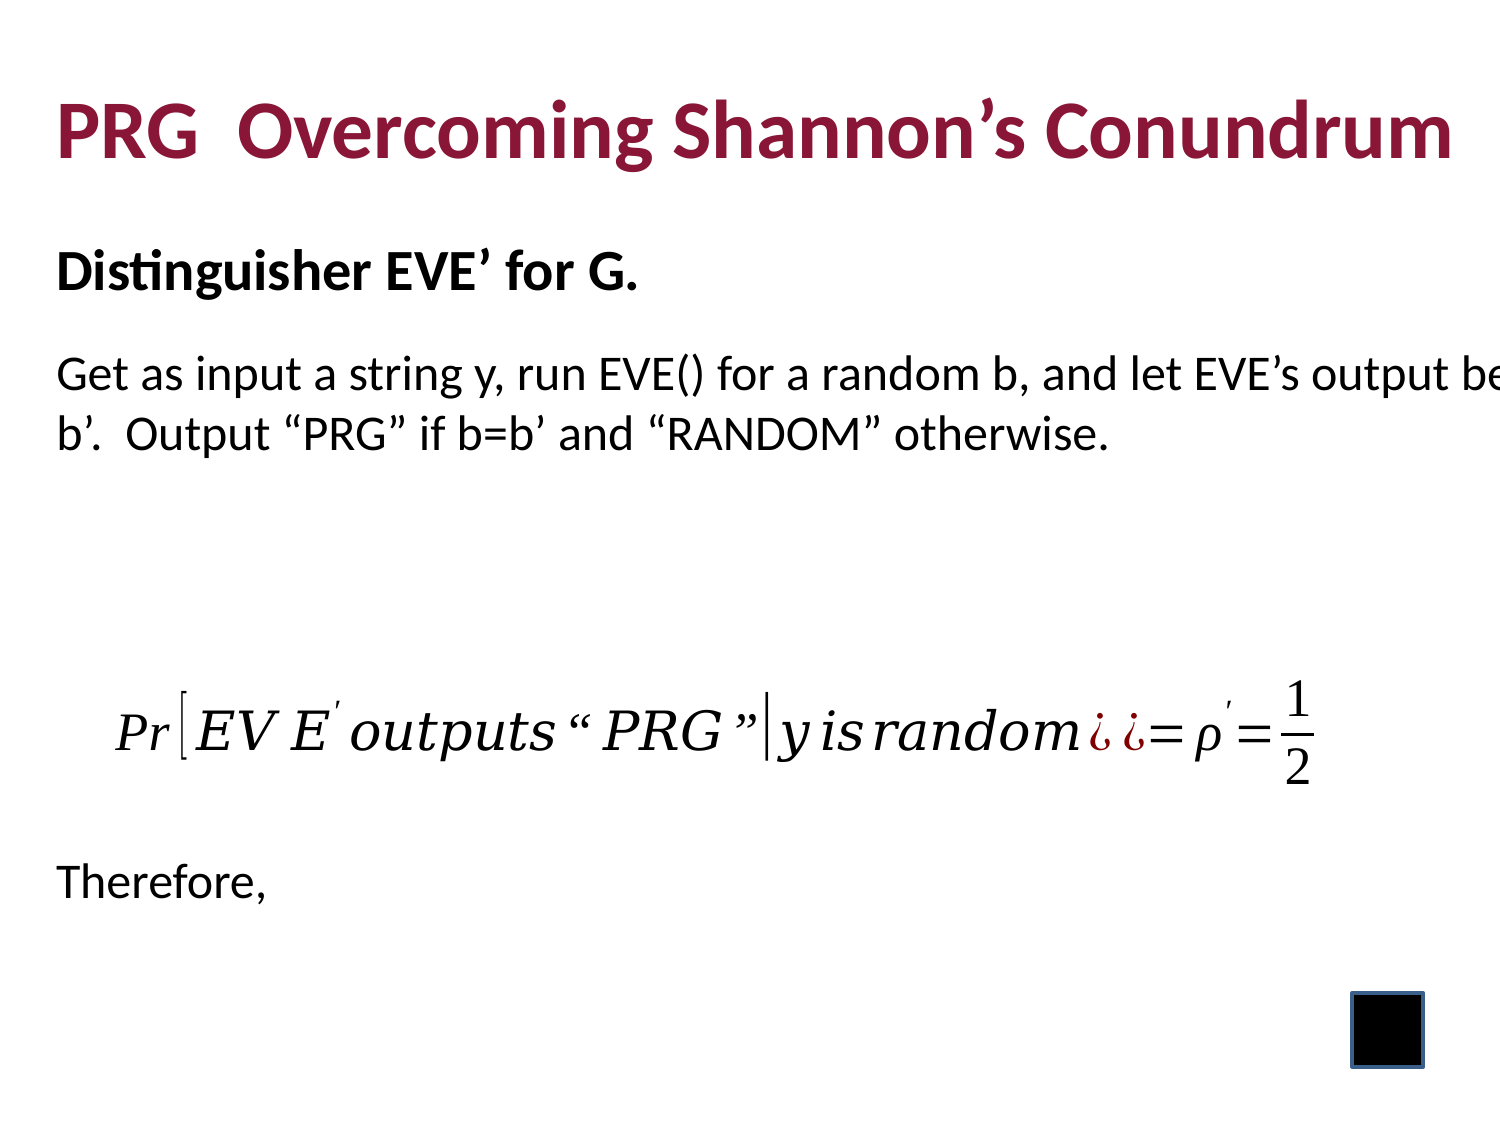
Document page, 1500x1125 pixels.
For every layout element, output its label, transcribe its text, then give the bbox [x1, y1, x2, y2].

text_box Distinguisher EVE’ for G. [41, 231, 786, 303]
text_box [1350, 991, 1425, 1069]
